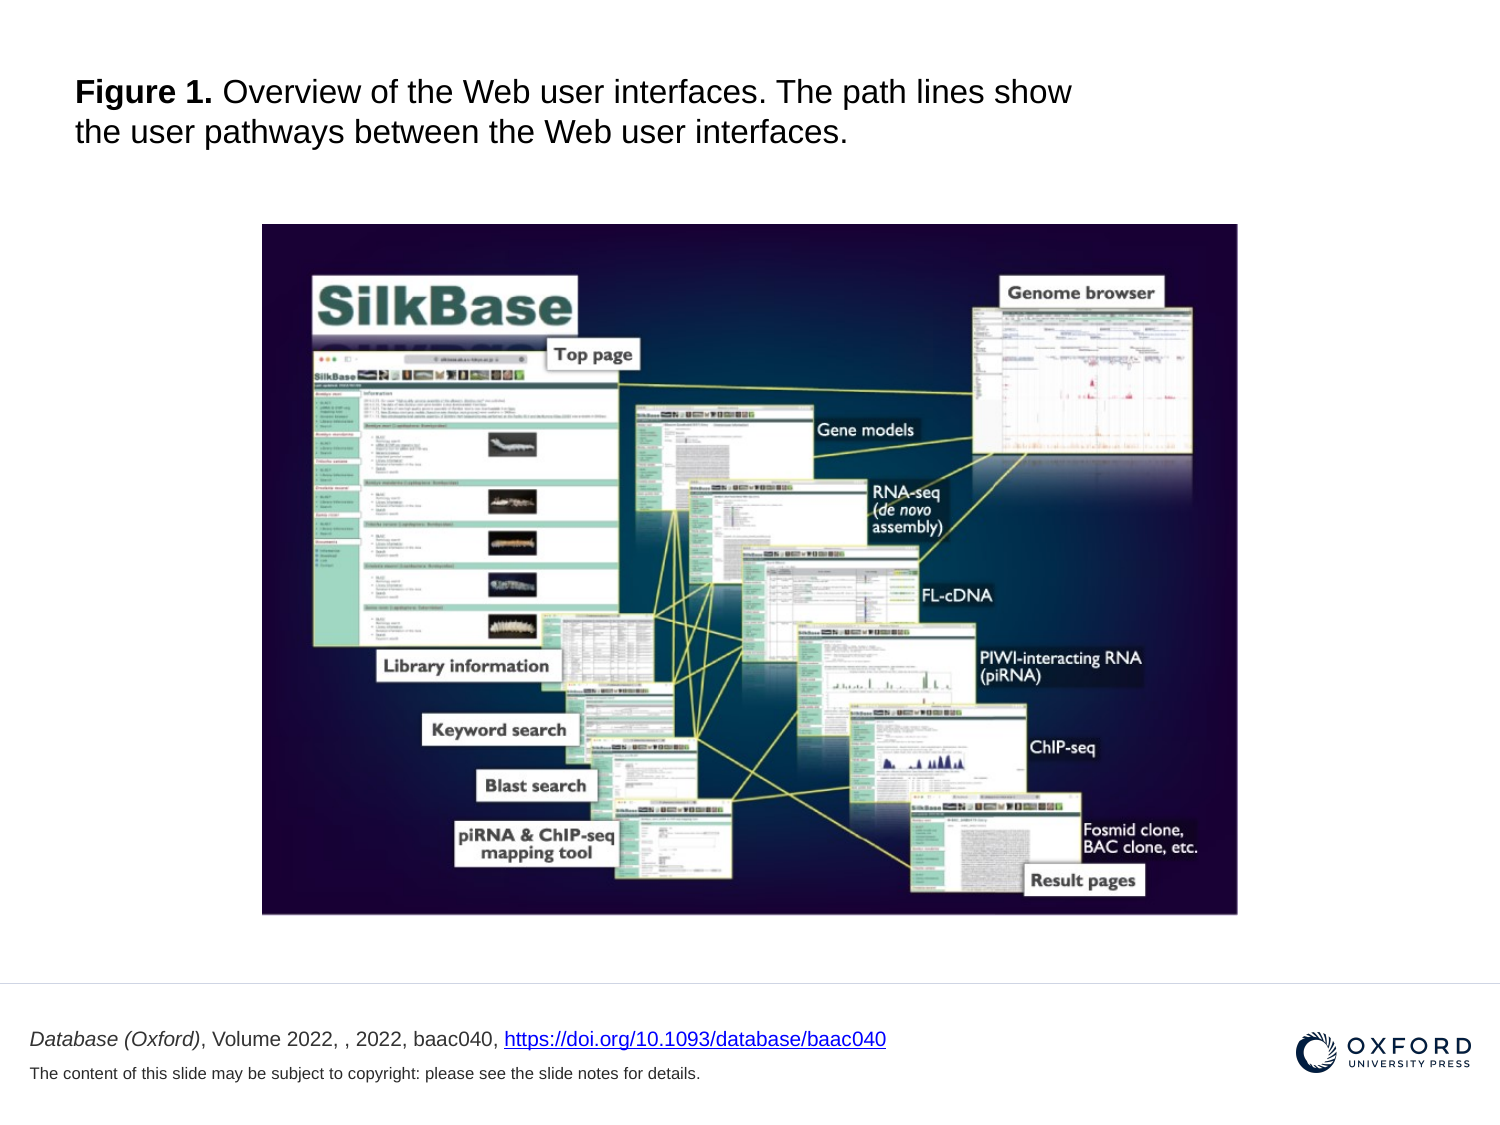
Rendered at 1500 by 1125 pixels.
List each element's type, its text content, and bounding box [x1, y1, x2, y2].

footer Database (Oxford), Volume 2022, , 2022, baac040, https://doi.org/10.1093/database/baac040 The content of this slide may be subject to copyright: please see the slide notes for details. [0, 983, 1260, 1125]
picture [1296, 1032, 1471, 1073]
picture [262, 224, 1238, 916]
title Figure 1. Overview of the Web user interfaces. The path lines show the user pathways between the Web user interfaces. [75, 69, 1078, 171]
